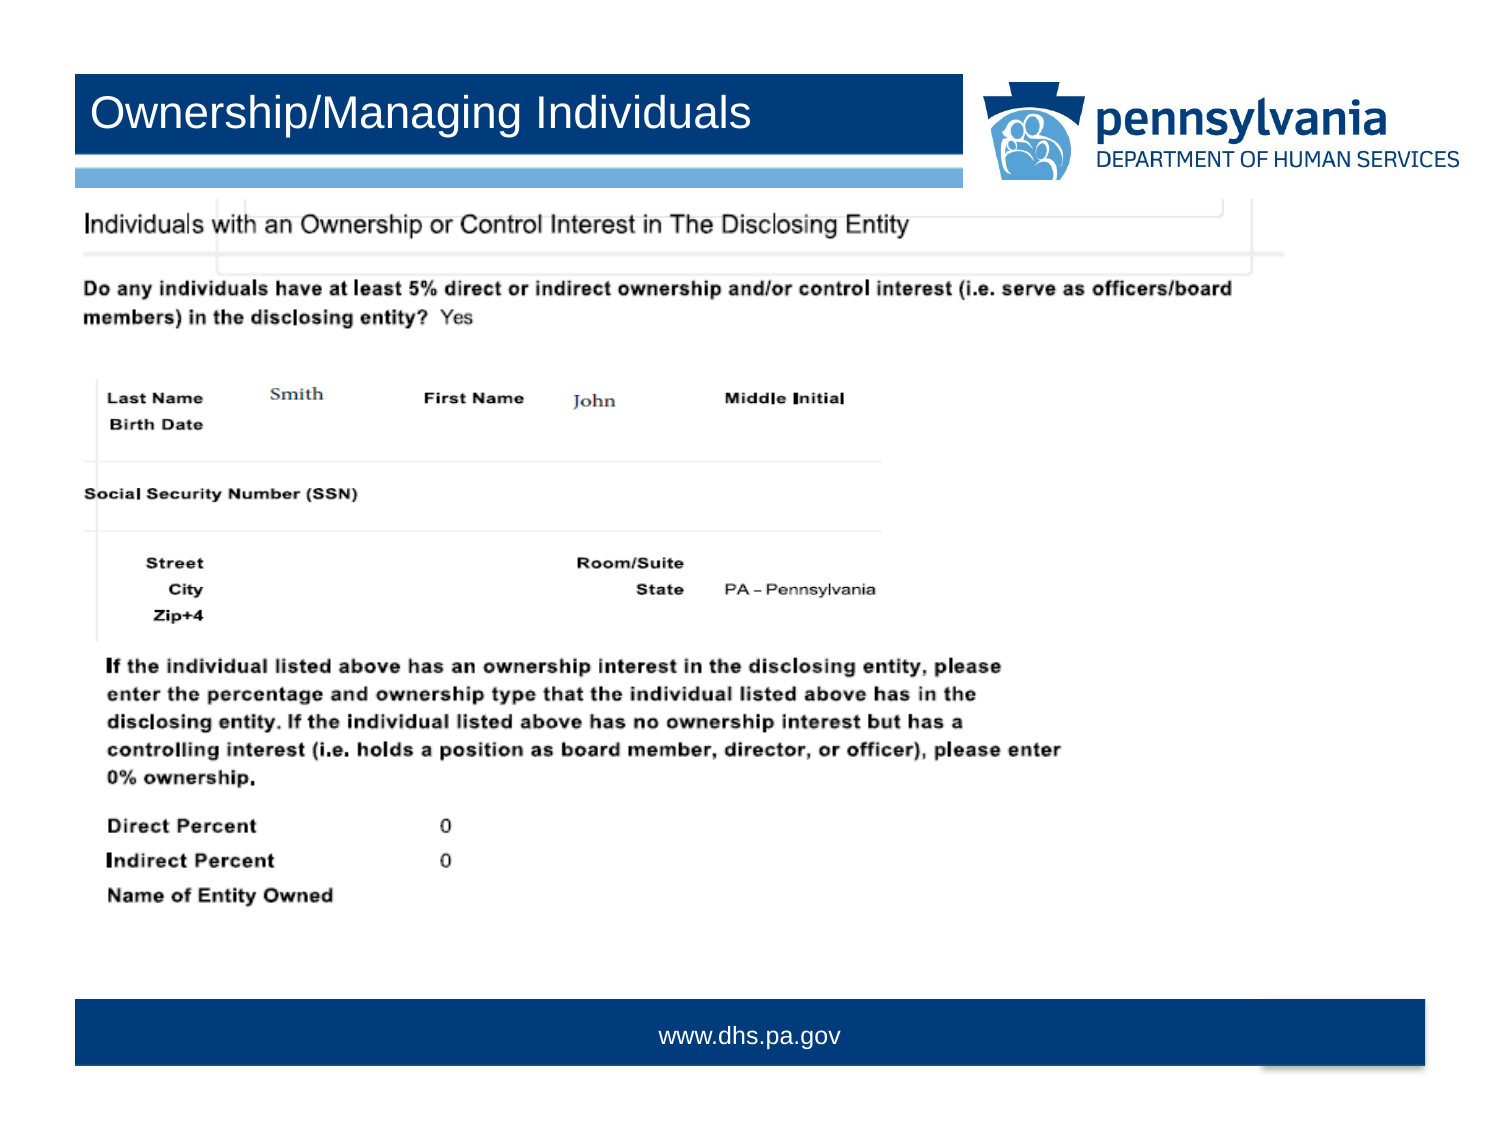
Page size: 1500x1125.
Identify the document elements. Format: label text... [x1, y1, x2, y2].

picture [75, 149, 963, 188]
picture [75, 999, 1425, 1066]
picture [99, 655, 1063, 909]
picture [983, 82, 1459, 180]
picture [80, 379, 882, 641]
picture [74, 199, 1285, 335]
title Ownership/Managing Individuals [75, 75, 975, 149]
